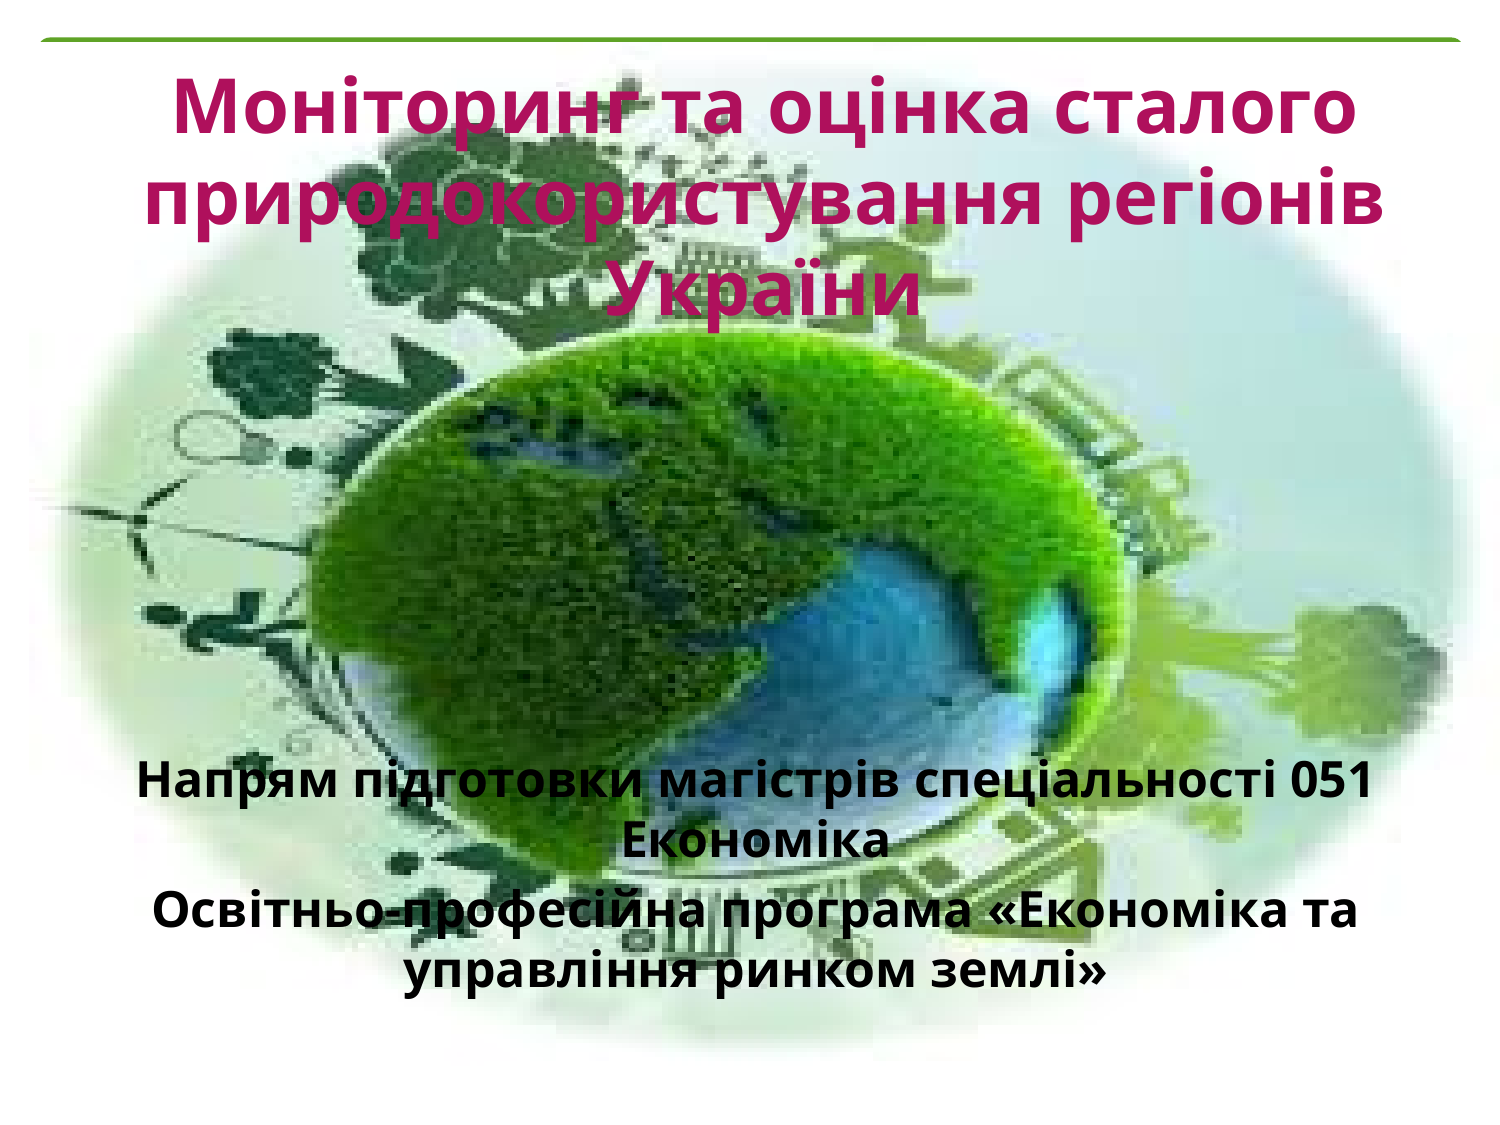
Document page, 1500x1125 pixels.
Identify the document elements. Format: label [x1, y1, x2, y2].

picture [29, 42, 1500, 1071]
